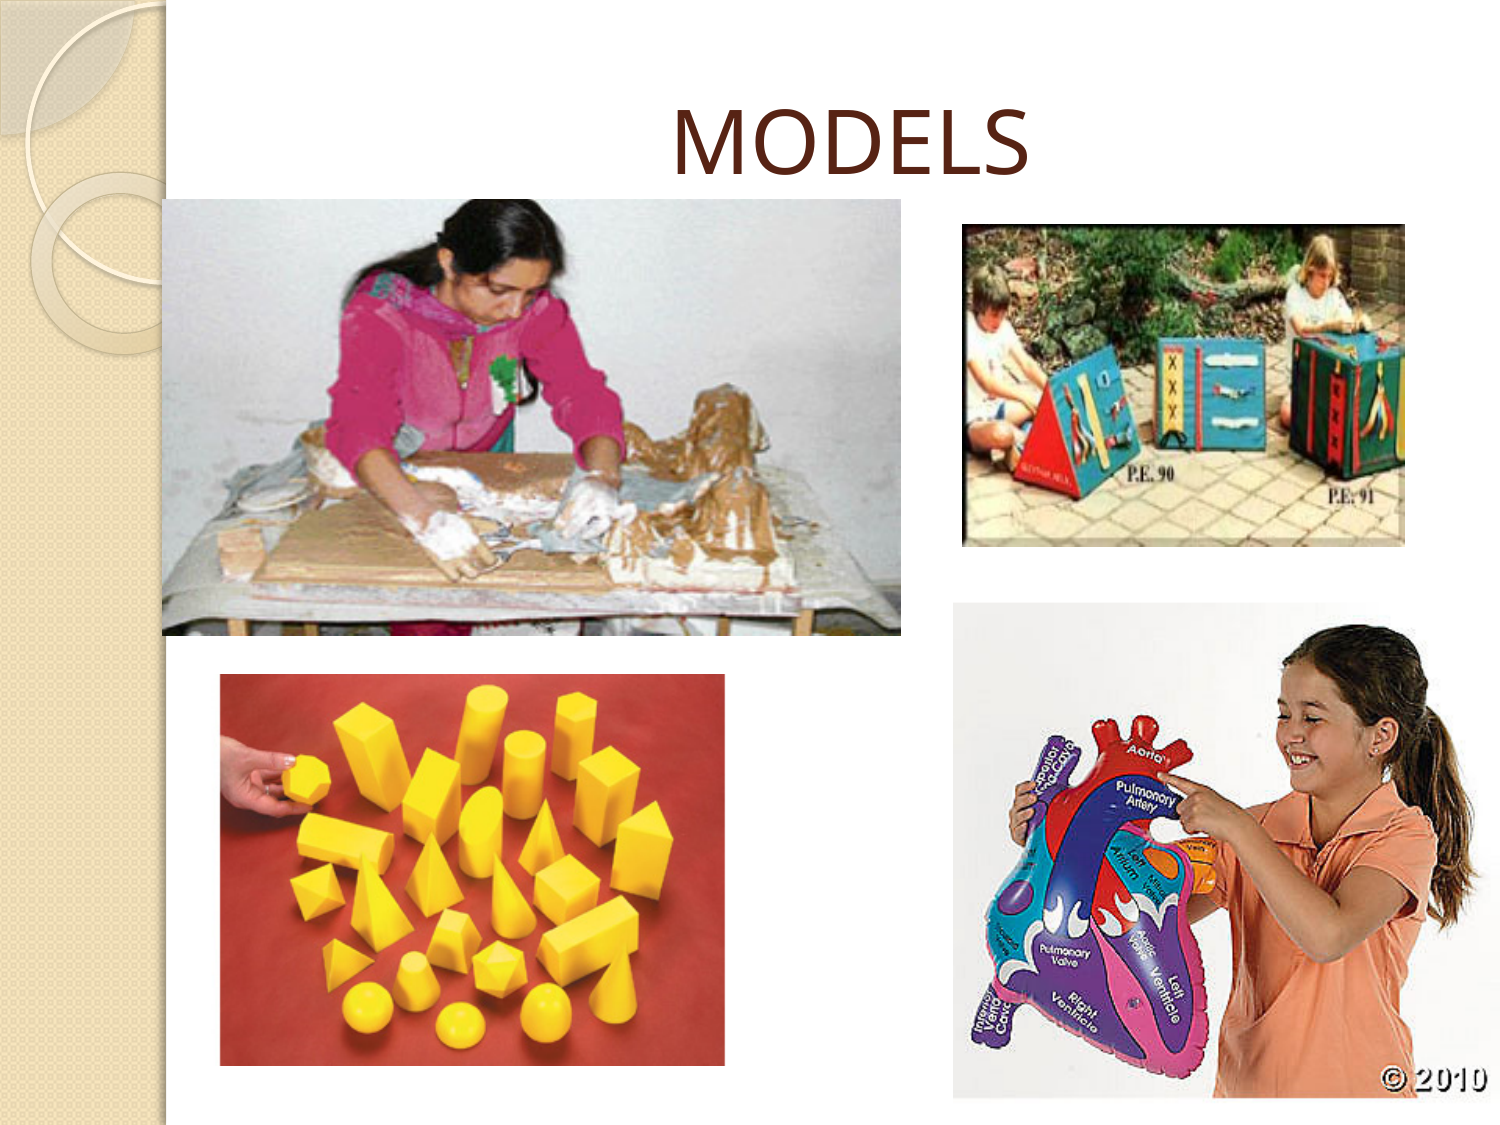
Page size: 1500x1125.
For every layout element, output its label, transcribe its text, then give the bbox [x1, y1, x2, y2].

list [162, 199, 901, 636]
picture [199, 674, 748, 1066]
picture [952, 577, 1500, 1125]
title MODELS [235, 45, 1466, 233]
picture [962, 224, 1405, 547]
